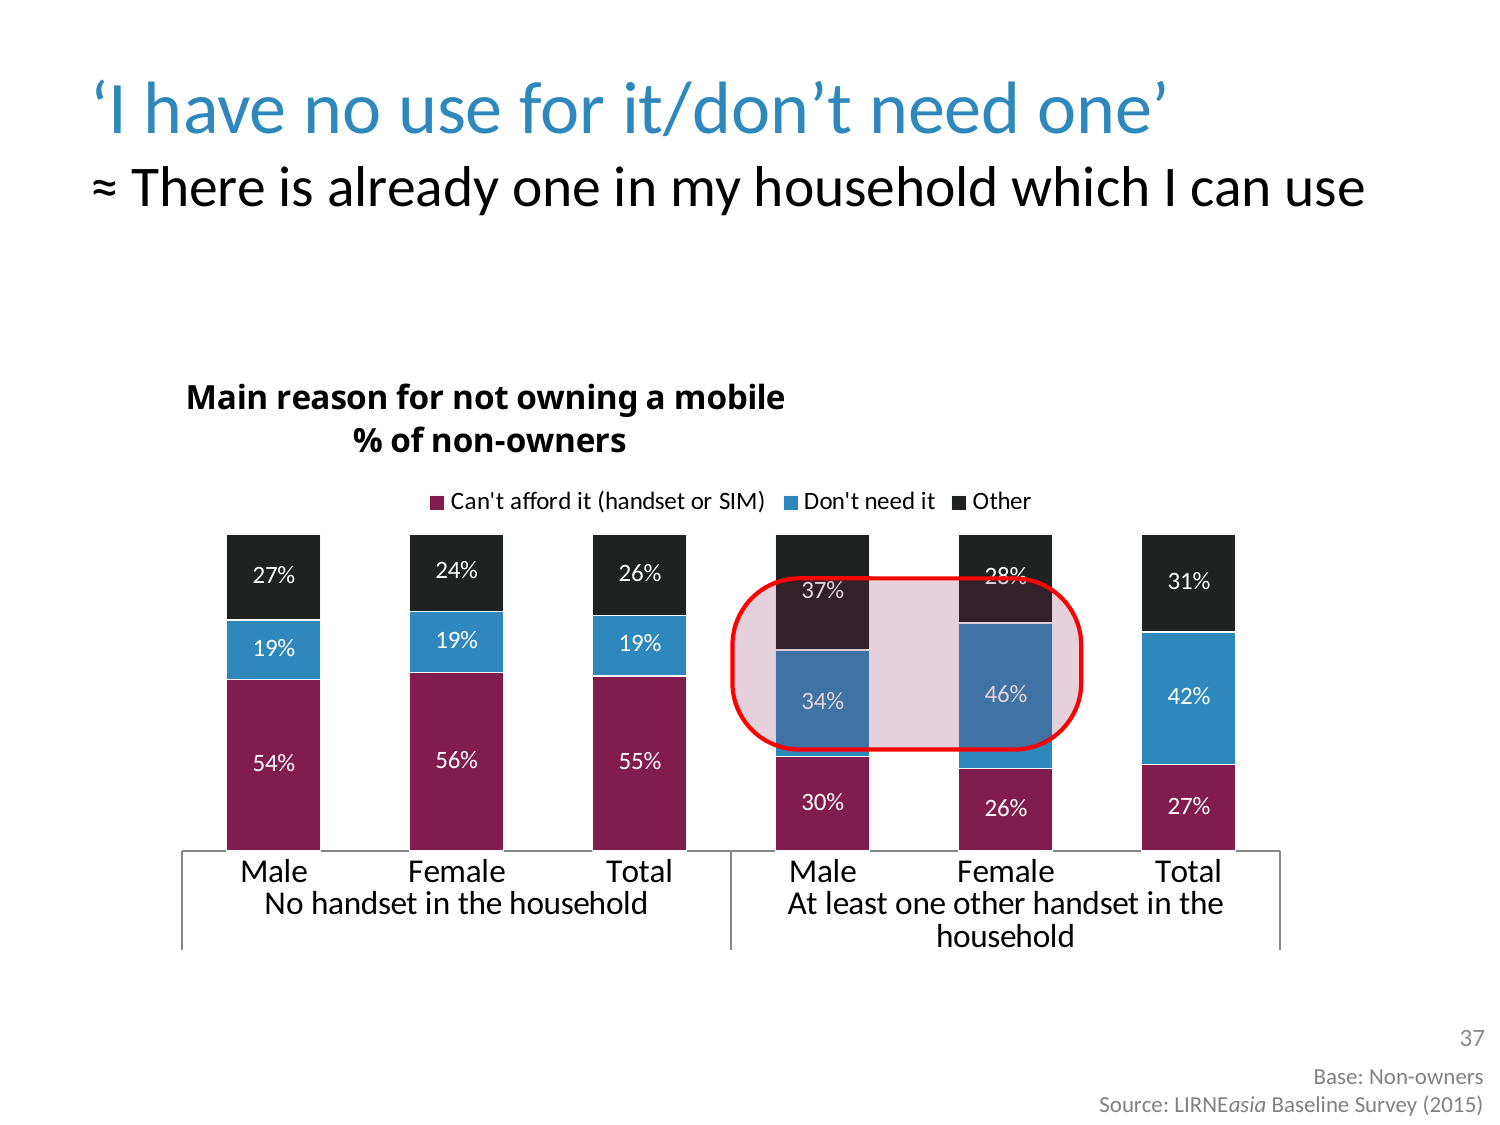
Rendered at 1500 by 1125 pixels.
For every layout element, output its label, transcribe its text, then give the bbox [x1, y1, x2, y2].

slide_number 37 [1425, 1006, 1500, 1067]
text_box Base: Non-owners Source: LIRNEasia Baseline Survey (2015) [1084, 1054, 1499, 1124]
chart [158, 345, 1304, 969]
title ‘I have no use for it/don’t need one’ ≈ There is already one in my household which I can use [75, 45, 1425, 233]
